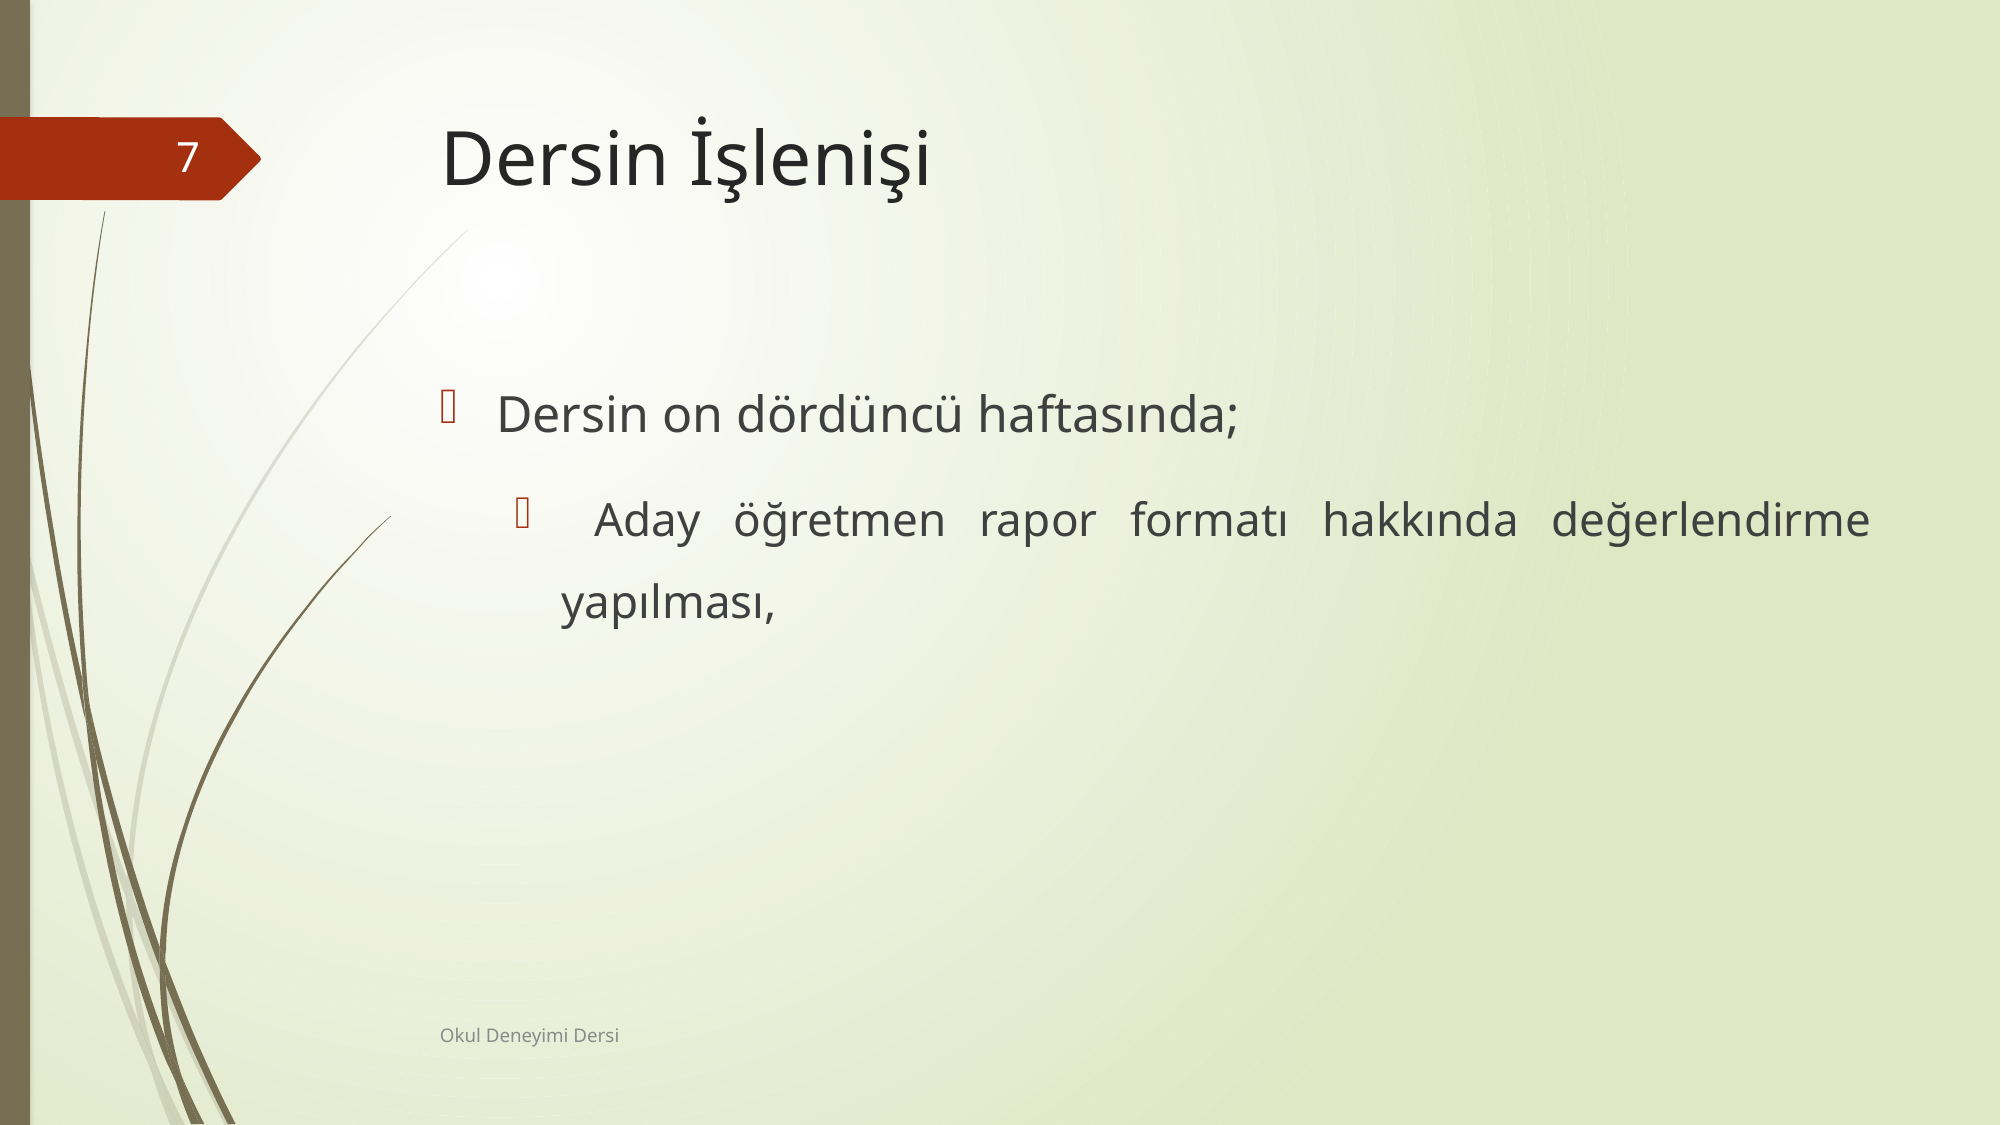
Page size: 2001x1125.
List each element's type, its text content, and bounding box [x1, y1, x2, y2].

footer Okul Deneyimi Dersi [424, 1006, 1675, 1067]
title Dersin İşlenişi [425, 102, 1888, 313]
slide_number 7 [87, 129, 216, 190]
list Dersin on dördüncü haftasında; Aday öğretmen rapor formatı hakkında değerlendirme yapılması, [424, 344, 1888, 937]
